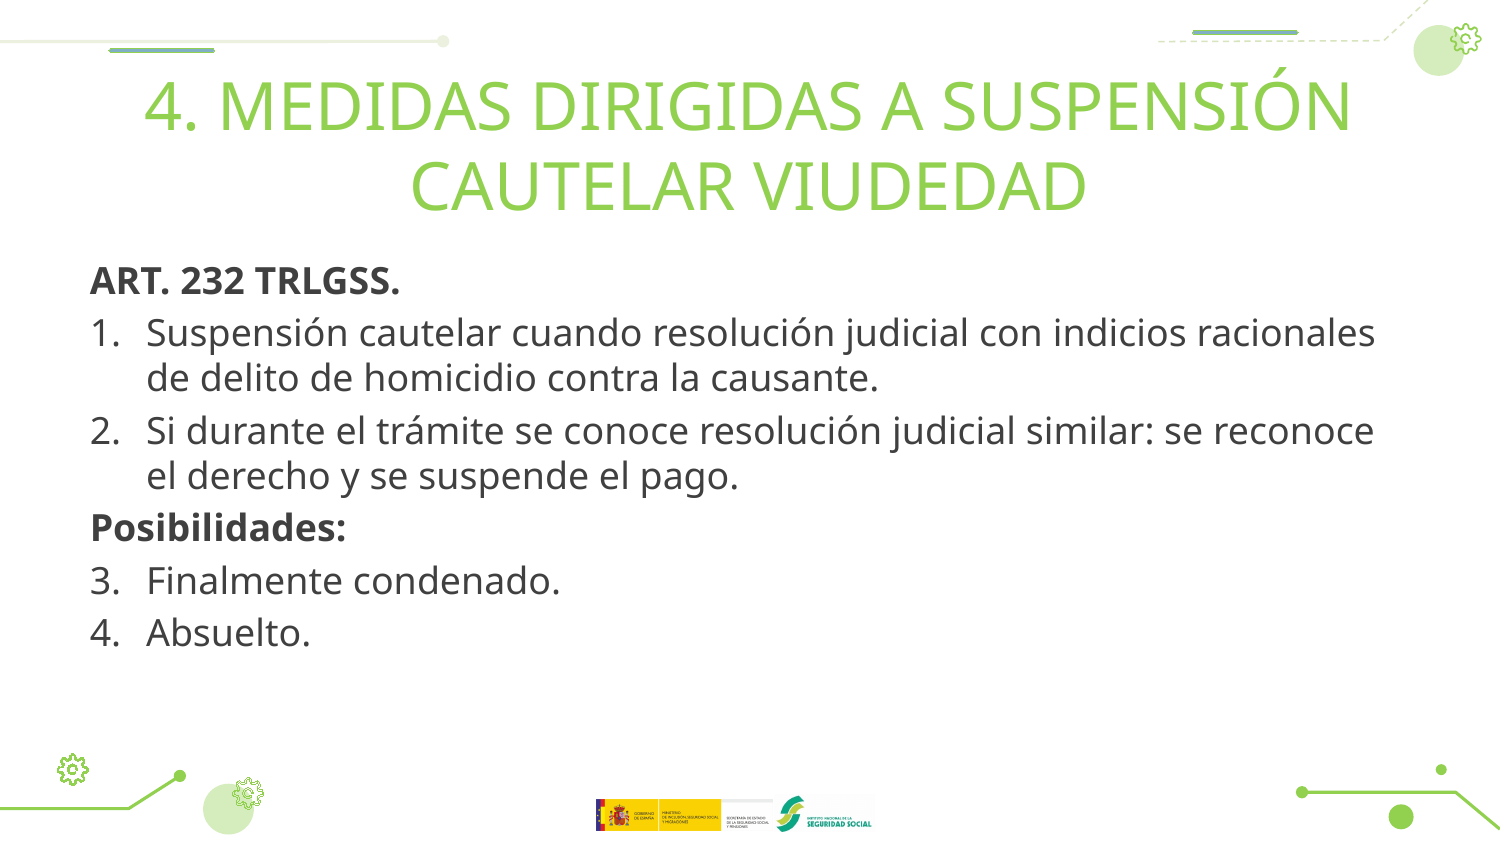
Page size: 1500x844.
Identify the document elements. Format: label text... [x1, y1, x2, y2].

list ART. 232 TRLGSS. Suspensión cautelar cuando resolución judicial con indicios racionales de delito de homicidio contra la causante. Si durante el trámite se conoce resolución judicial similar: se reconoce el derecho y se suspende el pago. Posibilidades: Finalmente condenado. Absuelto. [75, 196, 1425, 754]
picture [596, 799, 773, 831]
title 4. MEDIDAS DIRIGIDAS A SUSPENSIÓN CAUTELAR VIUDEDAD [75, 56, 1425, 196]
picture [774, 794, 875, 832]
